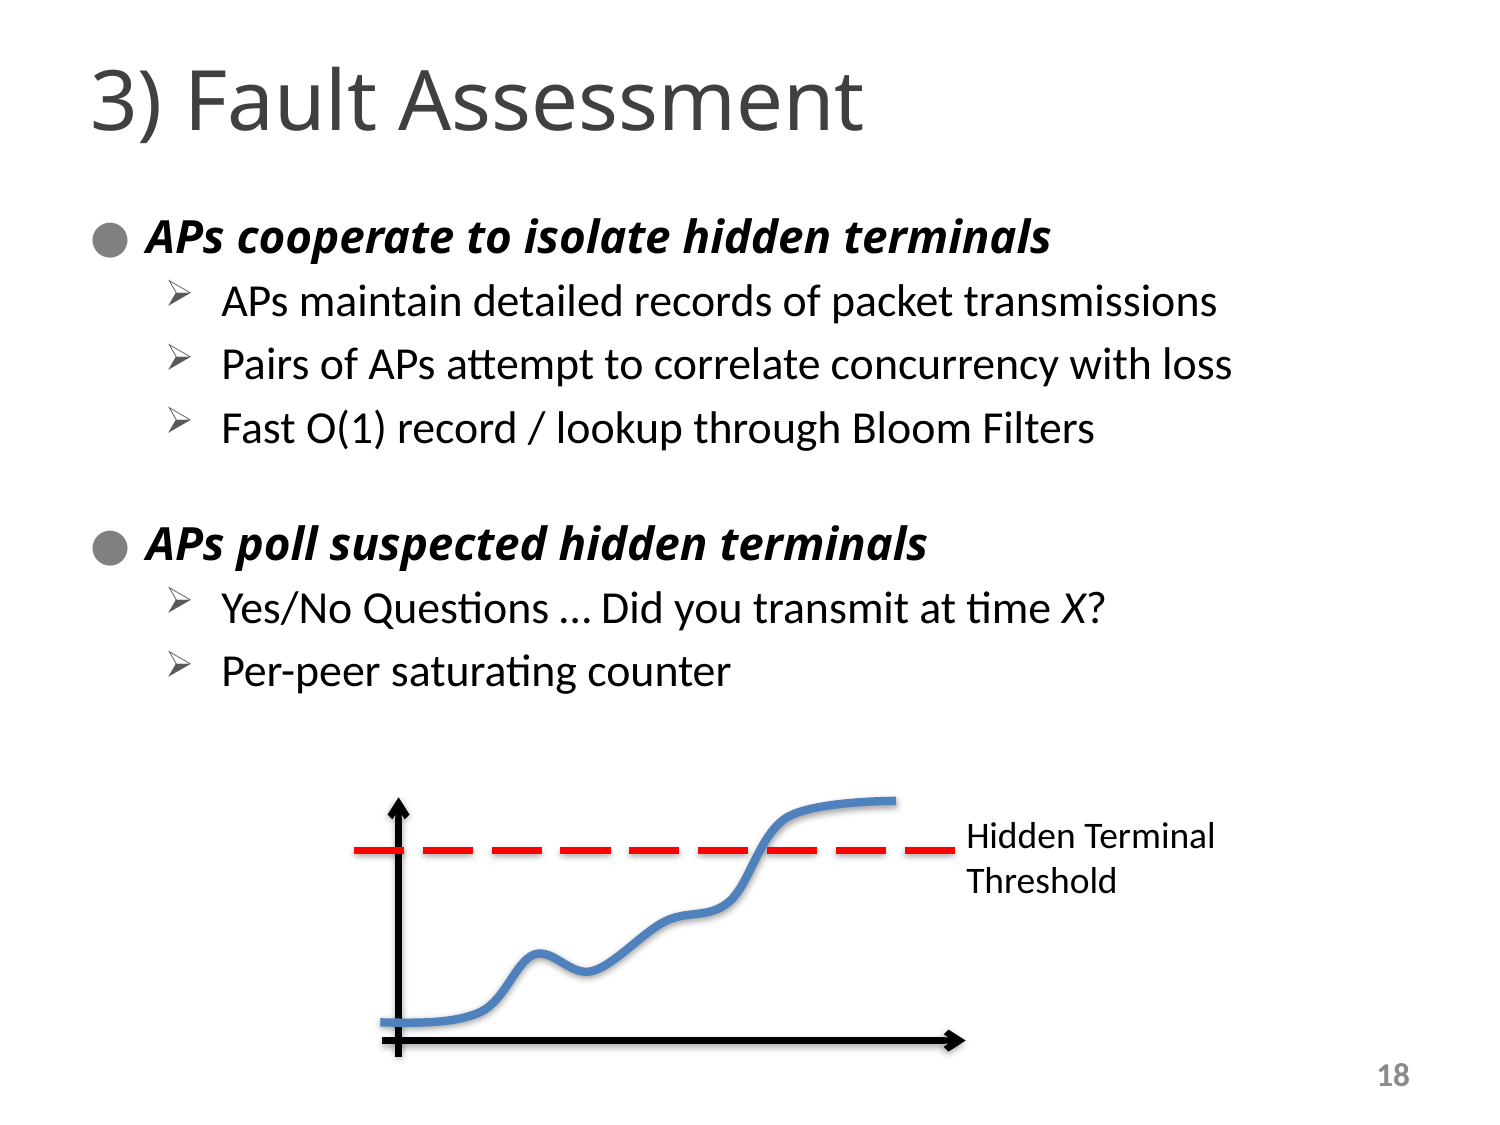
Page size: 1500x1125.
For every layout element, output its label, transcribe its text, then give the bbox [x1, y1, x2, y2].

slide_number 18 [1074, 1042, 1425, 1103]
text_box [353, 796, 1239, 1058]
title 3) Fault Assessment [75, 45, 1425, 150]
list APs cooperate to isolate hidden terminals APs maintain detailed records of packet transmissions Pairs of APs attempt to correlate concurrency with loss Fast O(1) record / lookup through Bloom Filters APs poll suspected hidden terminals Yes/No Questions … Did you transmit at time X? Per-peer saturating counter [75, 200, 1425, 1005]
